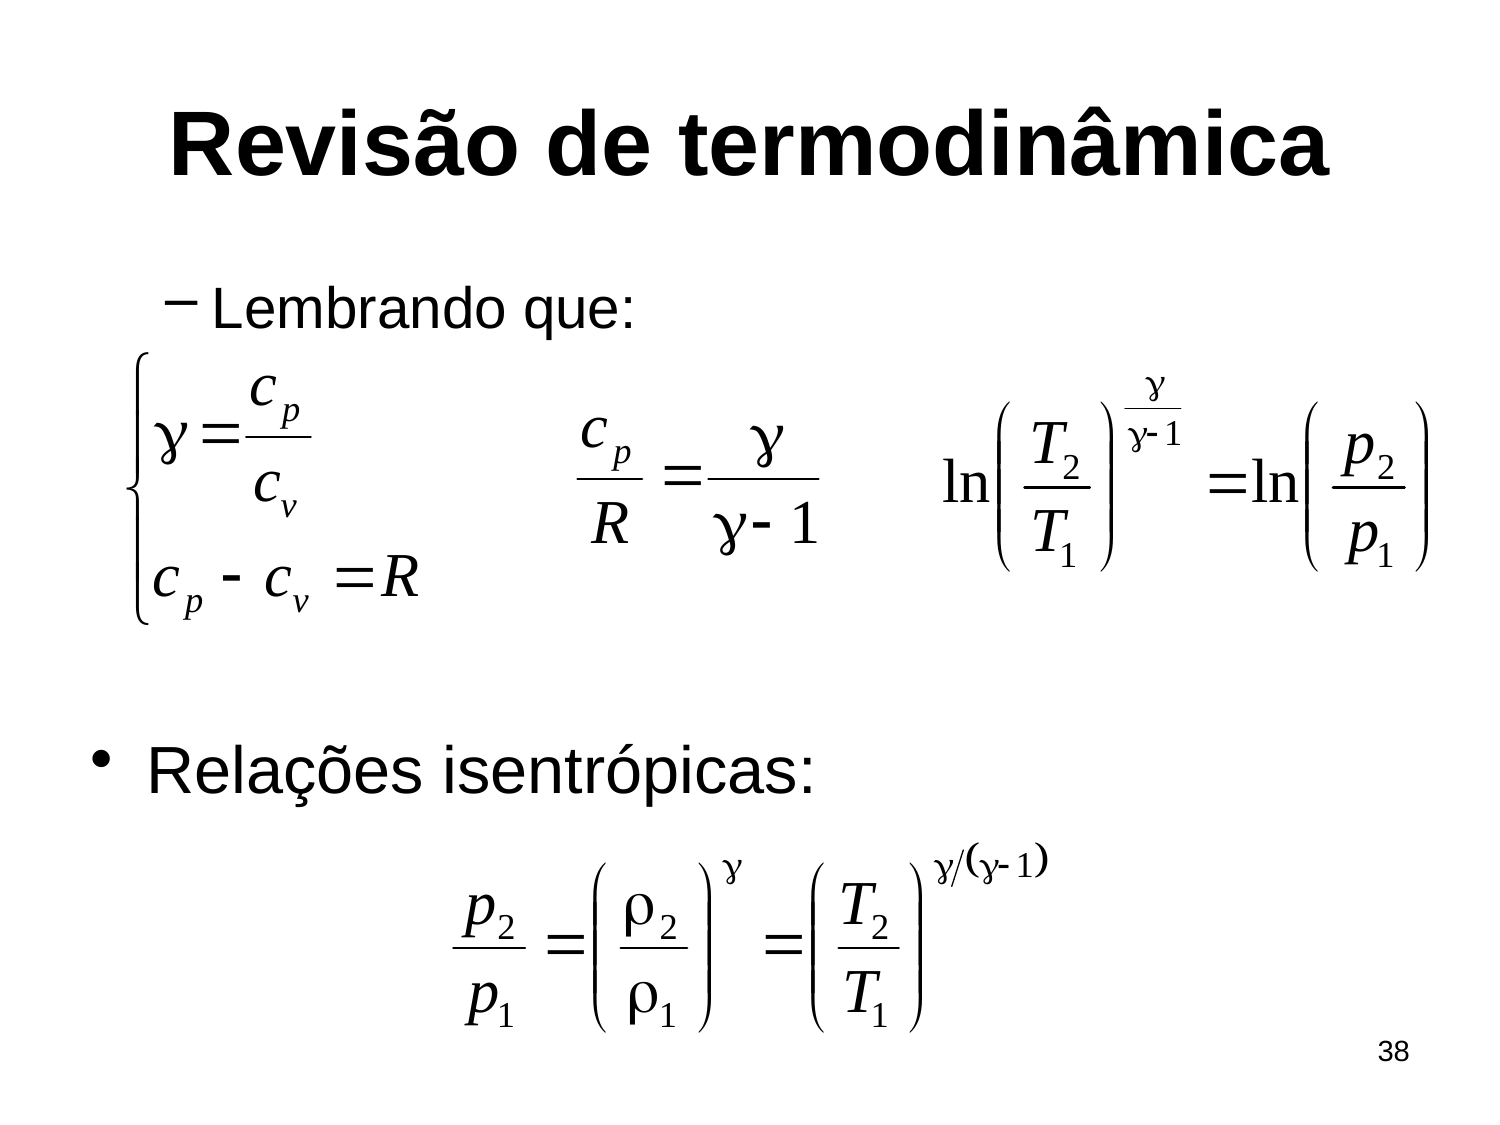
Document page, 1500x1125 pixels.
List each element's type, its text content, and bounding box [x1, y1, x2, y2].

slide_number 38 [1074, 1024, 1426, 1103]
title Revisão de termodinâmica [74, 44, 1426, 233]
list Lembrando que: Relações isentrópicas: [74, 262, 1426, 1006]
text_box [933, 351, 1445, 587]
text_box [566, 385, 833, 568]
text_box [112, 337, 431, 641]
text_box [442, 838, 1058, 1048]
